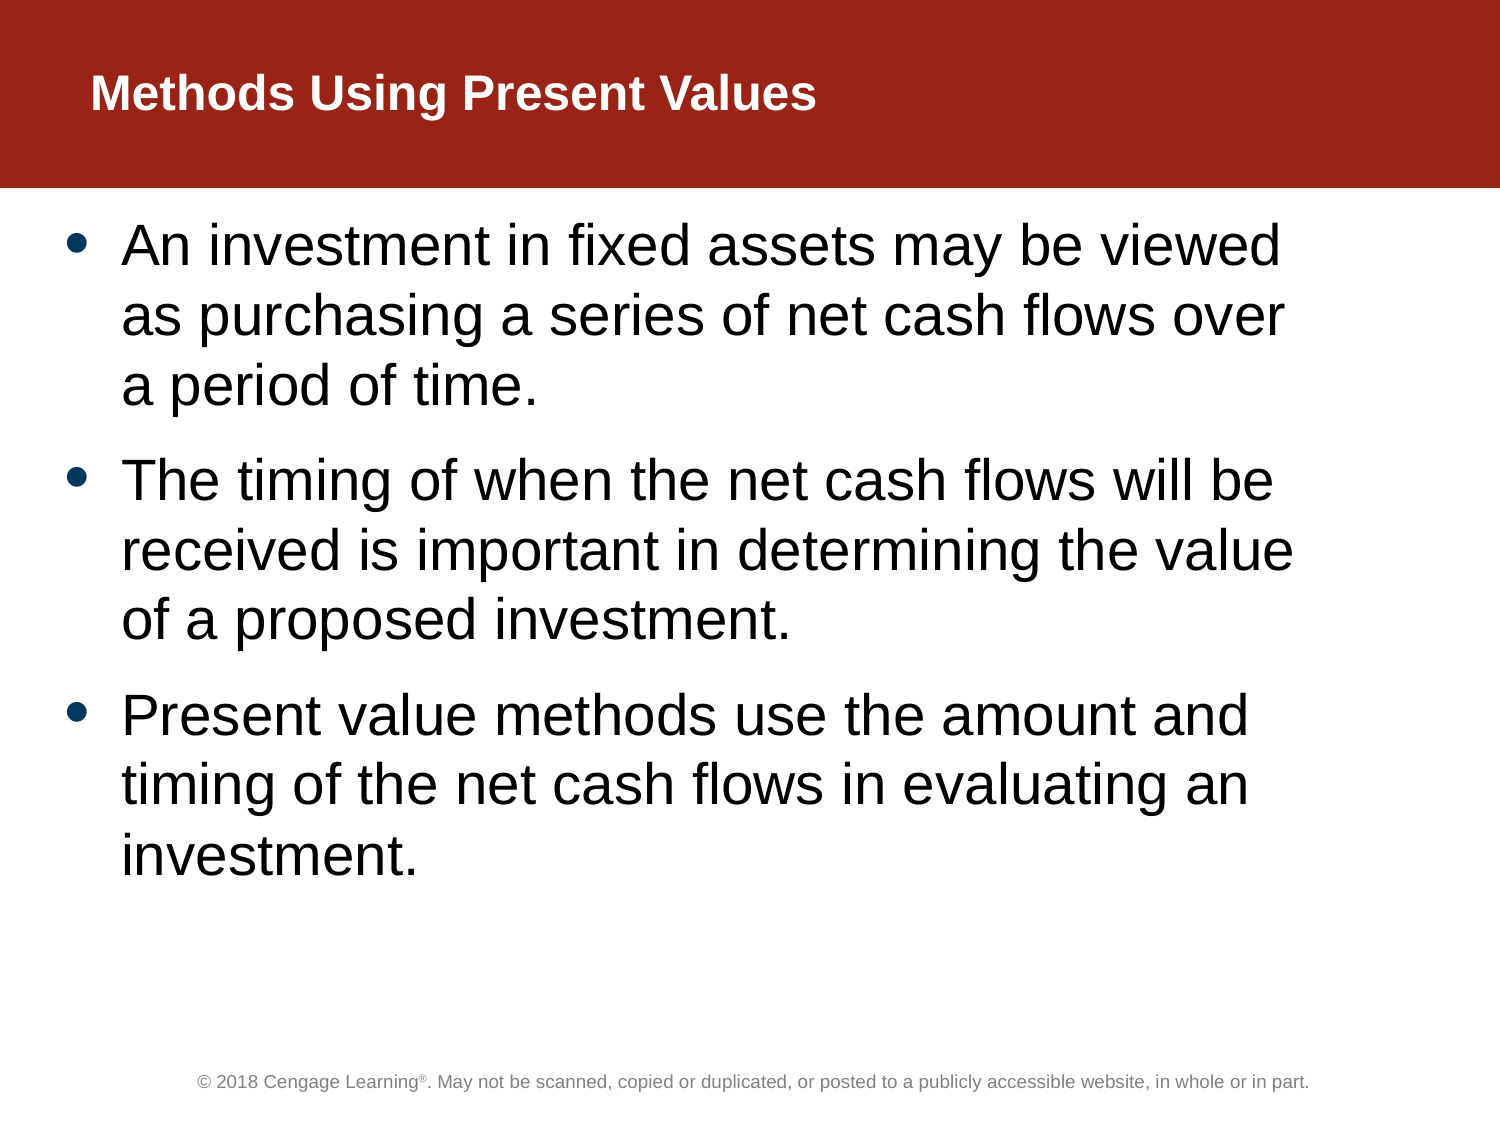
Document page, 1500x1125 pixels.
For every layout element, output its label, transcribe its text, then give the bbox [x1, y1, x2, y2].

text_box [37, 199, 1463, 1050]
title Methods Using Present Values [75, 4, 1463, 175]
